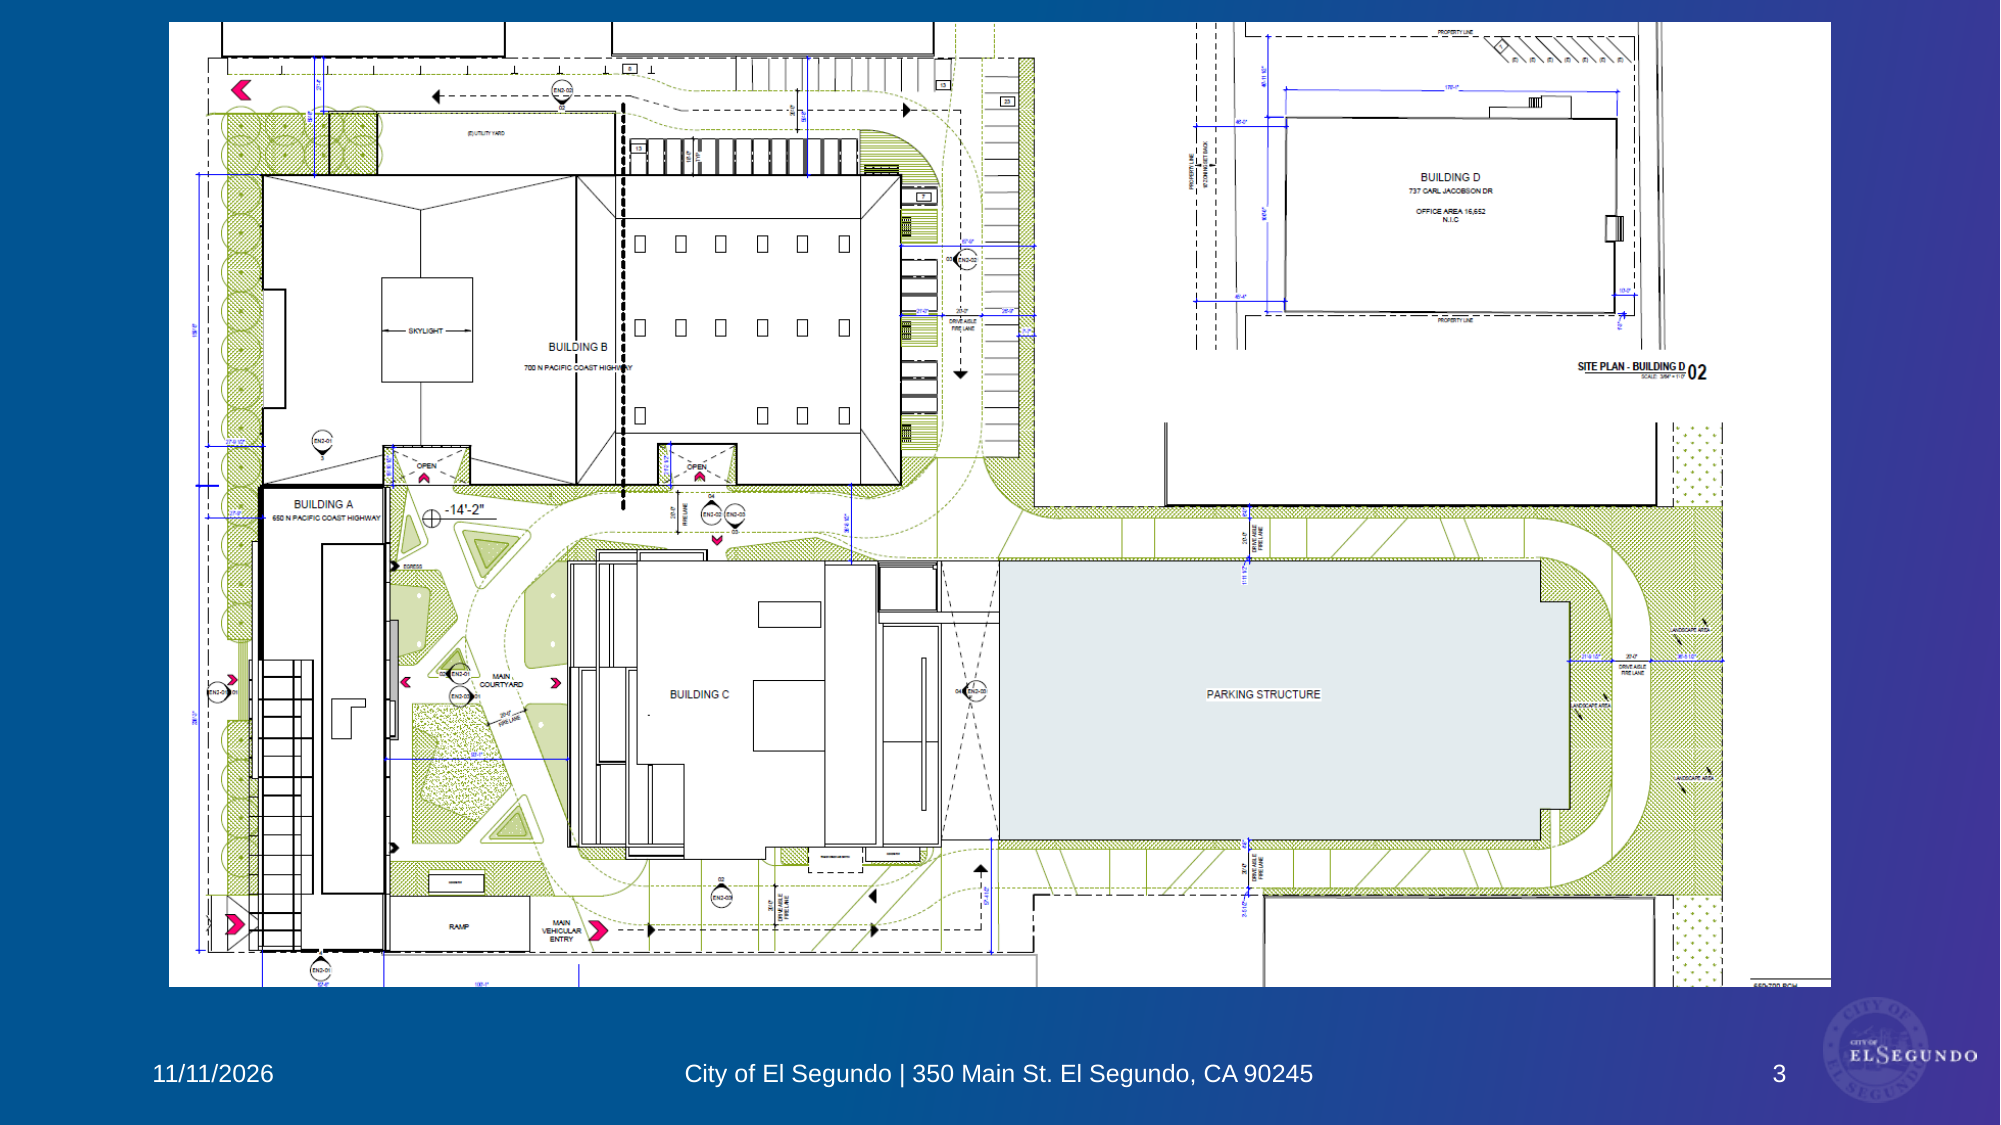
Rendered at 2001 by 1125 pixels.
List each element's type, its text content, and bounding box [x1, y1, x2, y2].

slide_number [137, 1042, 588, 1103]
picture [169, 22, 1831, 987]
footer City of El Segundo | 350 Main St. El Segundo, CA 90245 [662, 1042, 1338, 1103]
slide_number 3 [1732, 1042, 1802, 1103]
picture [1823, 997, 1977, 1103]
